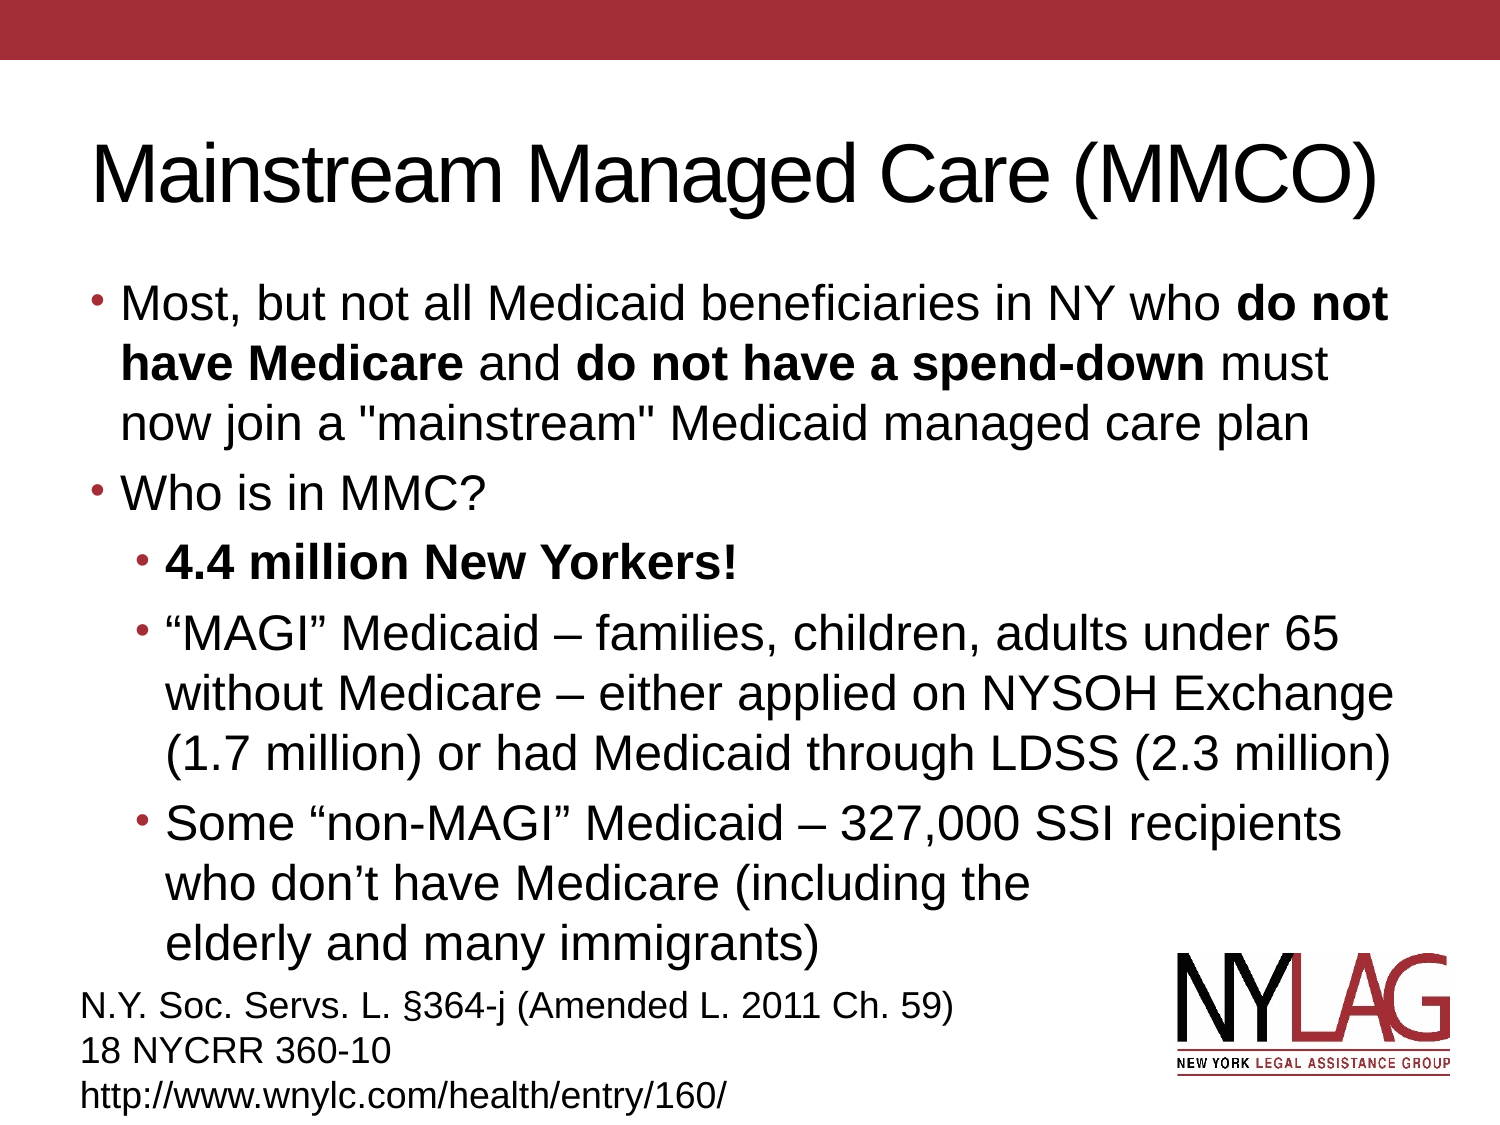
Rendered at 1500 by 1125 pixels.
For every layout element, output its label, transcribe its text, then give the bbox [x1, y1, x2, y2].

list Most, but not all Medicaid beneficiaries in NY who do not have Medicare and do not have a spend-down must now join a "mainstream" Medicaid managed care plan Who is in MMC? 4.4 million New Yorkers! “MAGI” Medicaid – families, children, adults under 65 without Medicare – either applied on NYSOH Exchange (1.7 million) or had Medicaid through LDSS (2.3 million) Some “non-MAGI” Medicaid – 327,000 SSI recipients who don’t have Medicare (including the elderly and many immigrants) [74, 262, 1426, 1063]
title Mainstream Managed Care (MMCO) [75, 87, 1425, 250]
picture [1175, 953, 1450, 1076]
text_box N.Y. Soc. Servs. L. §364-j (Amended L. 2011 Ch. 59) 18 NYCRR 360-10 http://www.wnylc.com/health/entry/160/ [64, 1003, 1105, 1125]
